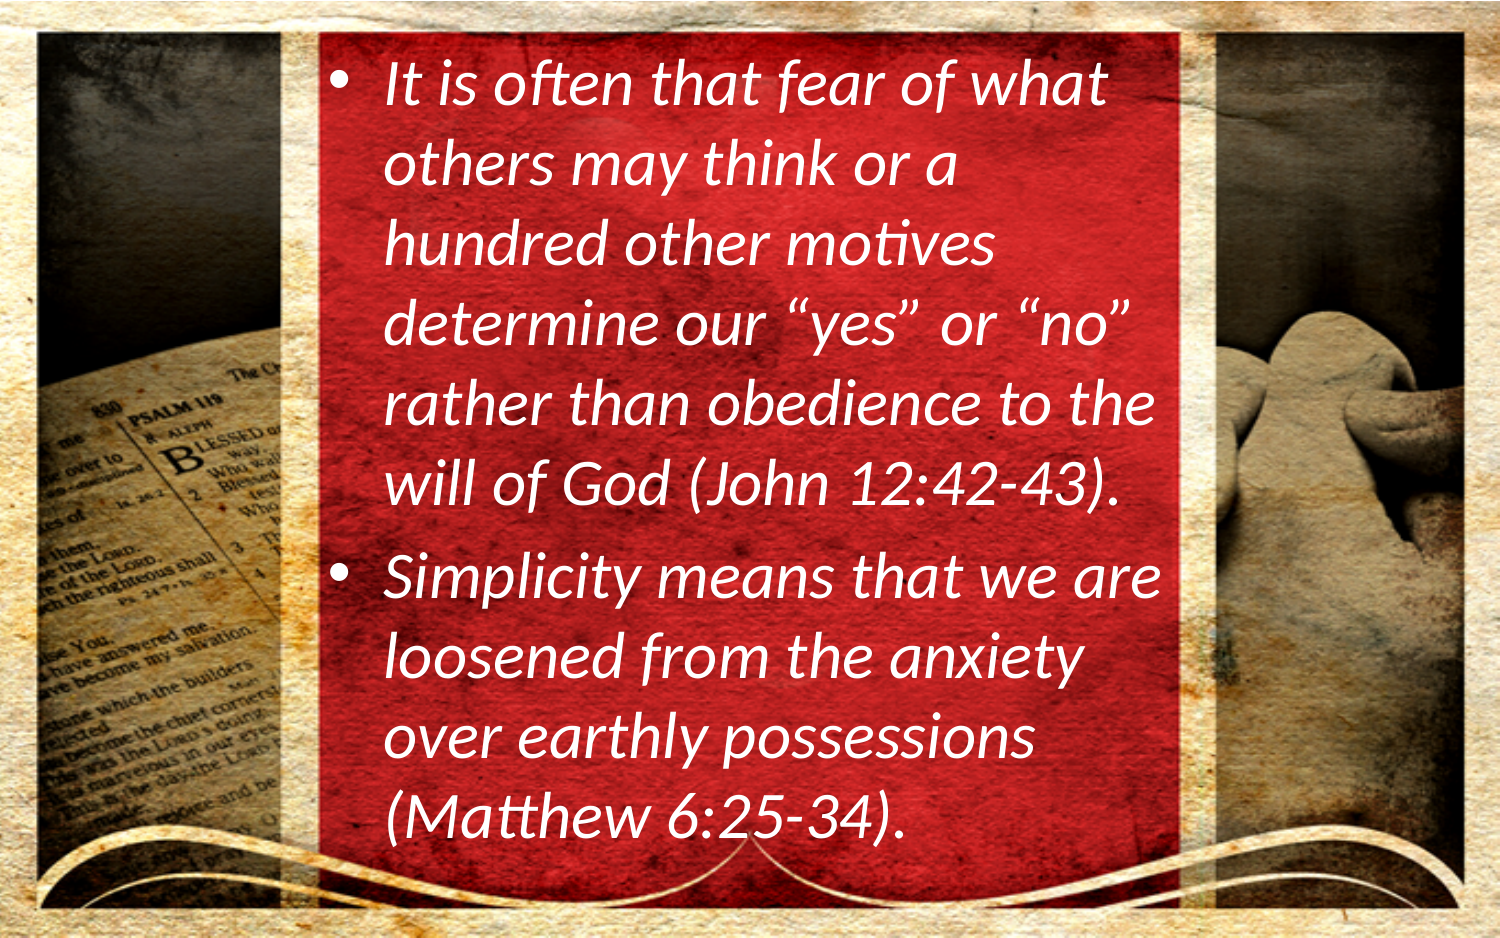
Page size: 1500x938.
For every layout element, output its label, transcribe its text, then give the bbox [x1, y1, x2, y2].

list It is often that fear of what others may think or a hundred other motives determine our “yes” or “no” rather than obedience to the will of God (John 12:42-43). Simplicity means that we are loosened from the anxiety over earthly possessions (Matthew 6:25-34). [312, 31, 1200, 882]
picture [0, 1, 1500, 938]
